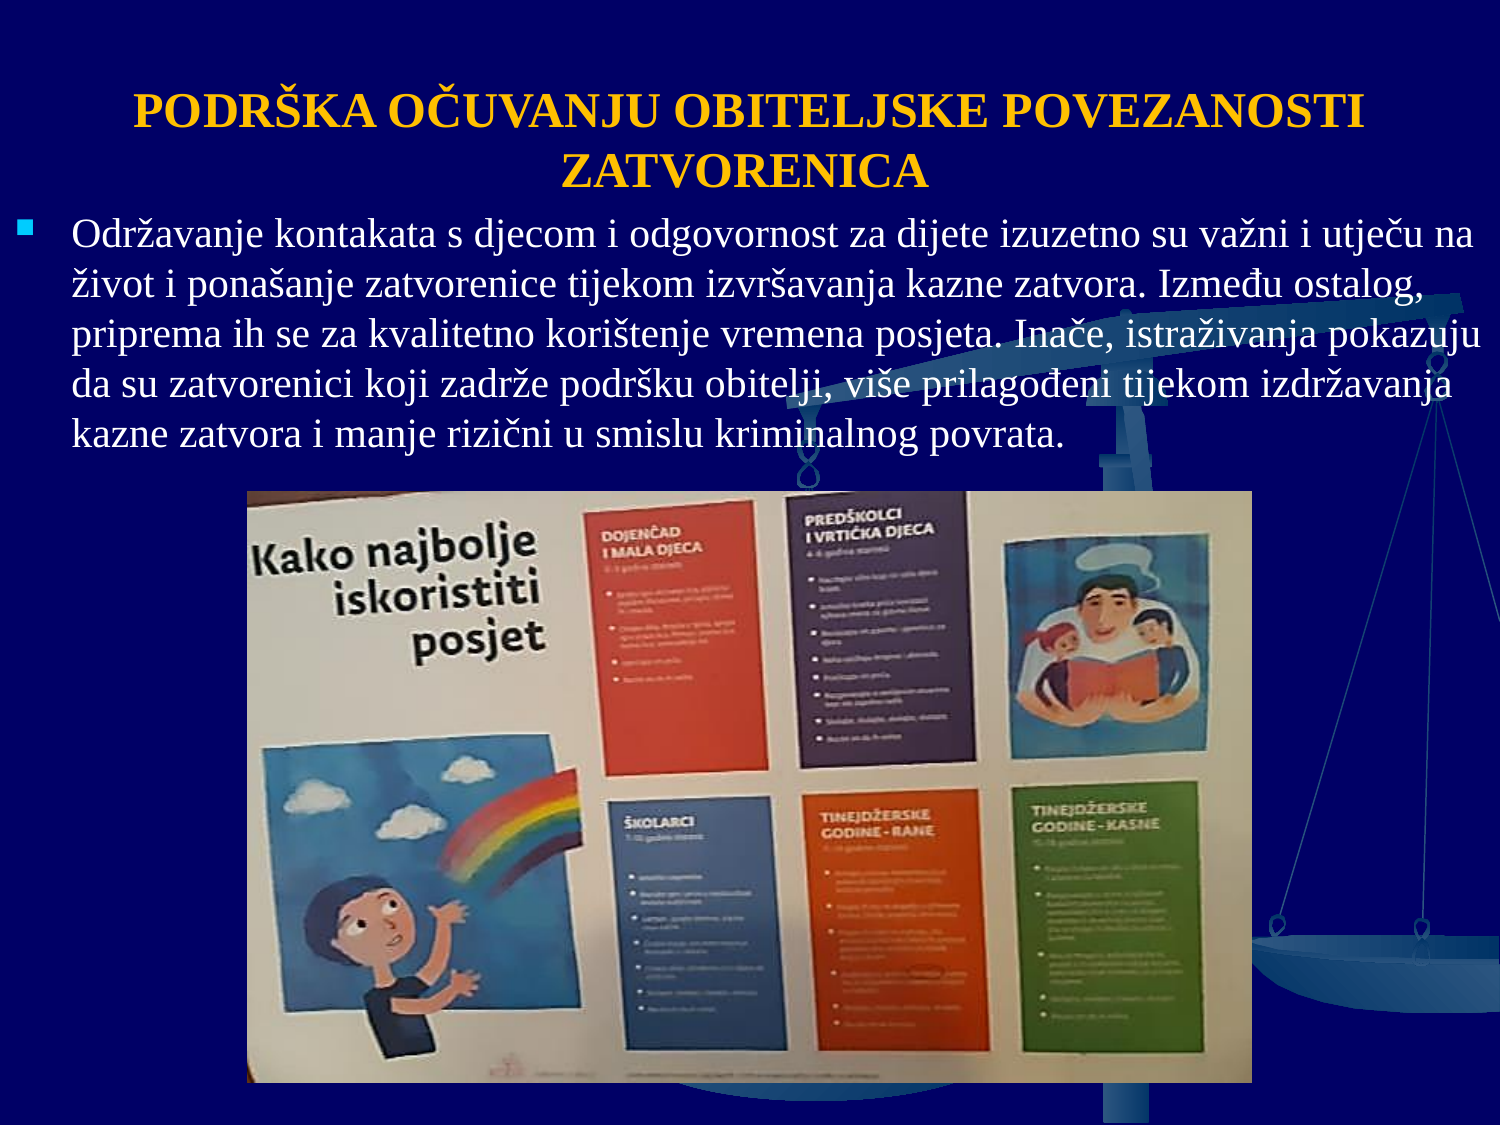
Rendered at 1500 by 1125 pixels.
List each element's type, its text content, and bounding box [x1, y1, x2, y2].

picture [247, 491, 1253, 1083]
list PODRŠKA OČUVANJU OBITELJSKE POVEZANOSTI ZATVORENICA Održavanje kontakata s djecom i odgovornost za dijete izuzetno su važni i utječu na život i ponašanje zatvorenice tijekom izvršavanja kazne zatvora. Između ostalog, priprema ih se za kvalitetno korištenje vremena posjeta. Inače, istraživanja pokazuju da su zatvorenici koji zadrže podršku obitelji, više prilagođeni tijekom izdržavanja kazne zatvora i manje rizični u smislu kriminalnog povrata. [0, 0, 1500, 1125]
